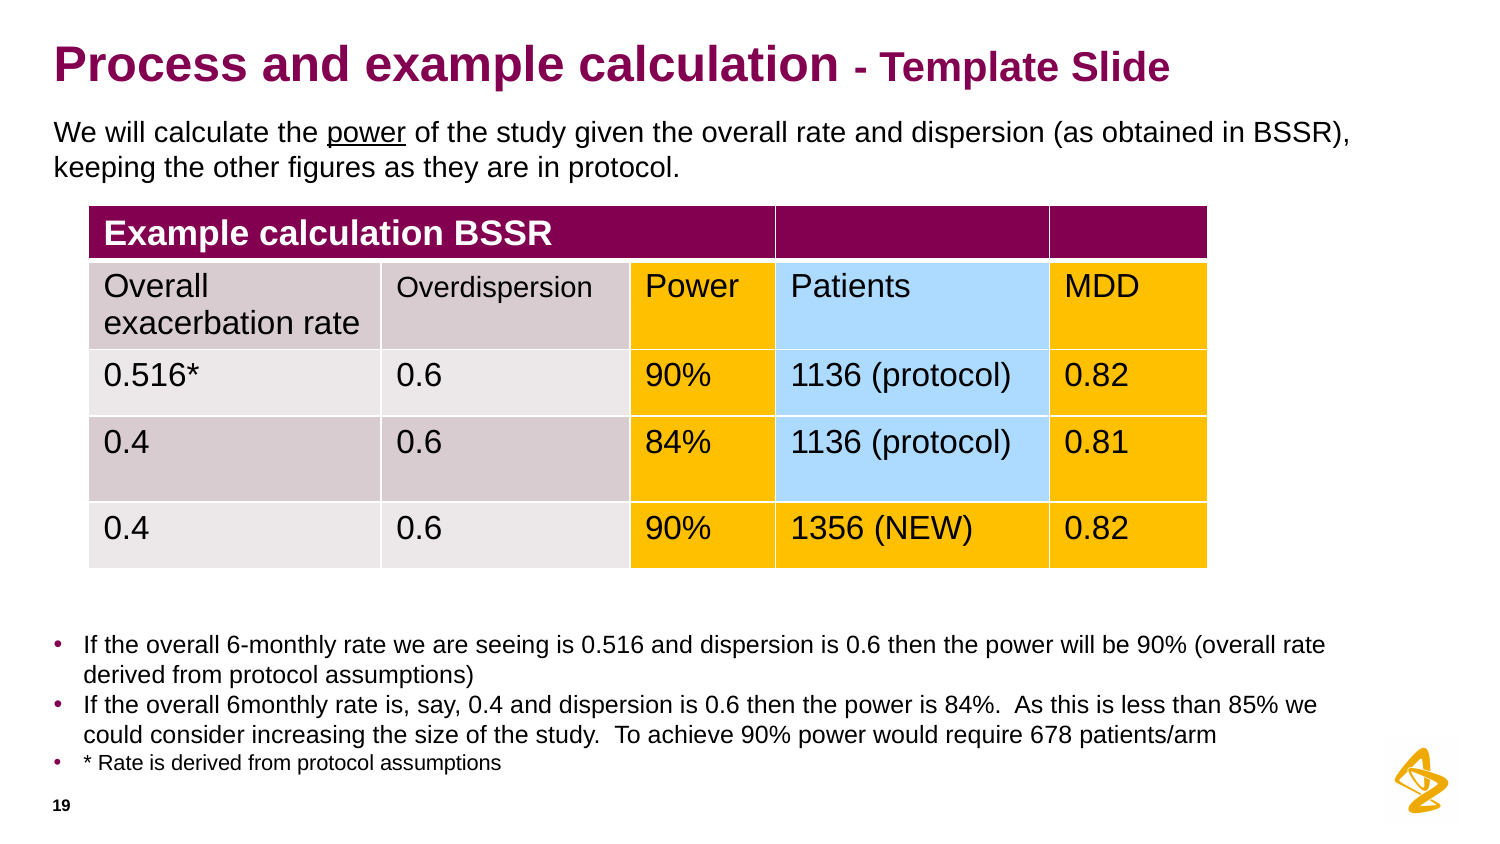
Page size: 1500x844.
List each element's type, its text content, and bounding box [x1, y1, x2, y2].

table_cell 0.6 [382, 350, 629, 415]
table_cell 0.6 [382, 503, 629, 568]
text_box We will calculate the power of the study given the overall rate and dispersion (as obtained in BSSR), keeping the other figures as they are in protocol. [38, 106, 1374, 206]
table_cell 0.4 [89, 503, 380, 568]
table_cell Overdispersion [382, 263, 629, 349]
table_cell 0.6 [382, 417, 629, 501]
slide_number 19 [52, 796, 118, 822]
table_cell MDD [1050, 263, 1207, 349]
table_cell 1136 (protocol) [776, 417, 1049, 501]
table_cell 0.81 [1050, 417, 1207, 501]
table_cell Patients [776, 263, 1049, 349]
table_cell Power [631, 263, 775, 349]
title Process and example calculation - Template Slide [38, 23, 1477, 107]
table_cell 1356 (NEW) [776, 503, 1049, 568]
table_cell 84% [631, 417, 775, 501]
table_cell Overall exacerbation rate [89, 263, 380, 349]
table_cell 0.4 [89, 417, 380, 501]
table_cell 90% [631, 350, 775, 415]
table_header [776, 206, 1049, 258]
table_cell 1136 (protocol) [776, 350, 1049, 415]
table_cell 0.516* [89, 350, 380, 415]
table_cell 0.82 [1050, 503, 1207, 568]
table_cell 90% [631, 503, 775, 568]
list If the overall 6-monthly rate we are seeing is 0.516 and dispersion is 0.6 then the power will be 90% (overall rate derived from protocol assumptions) If the overall 6monthly rate is, say, 0.4 and dispersion is 0.6 then the power is 84%. As this is less than 85% we could consider increasing the size of the study. To achieve 90% power would require 678 patients/arm * Rate is derived from protocol assumptions [38, 621, 1374, 796]
picture [1384, 737, 1459, 824]
table_header Example calculation BSSR [89, 206, 775, 258]
table_header [1050, 206, 1207, 258]
table_cell 0.82 [1050, 350, 1207, 415]
